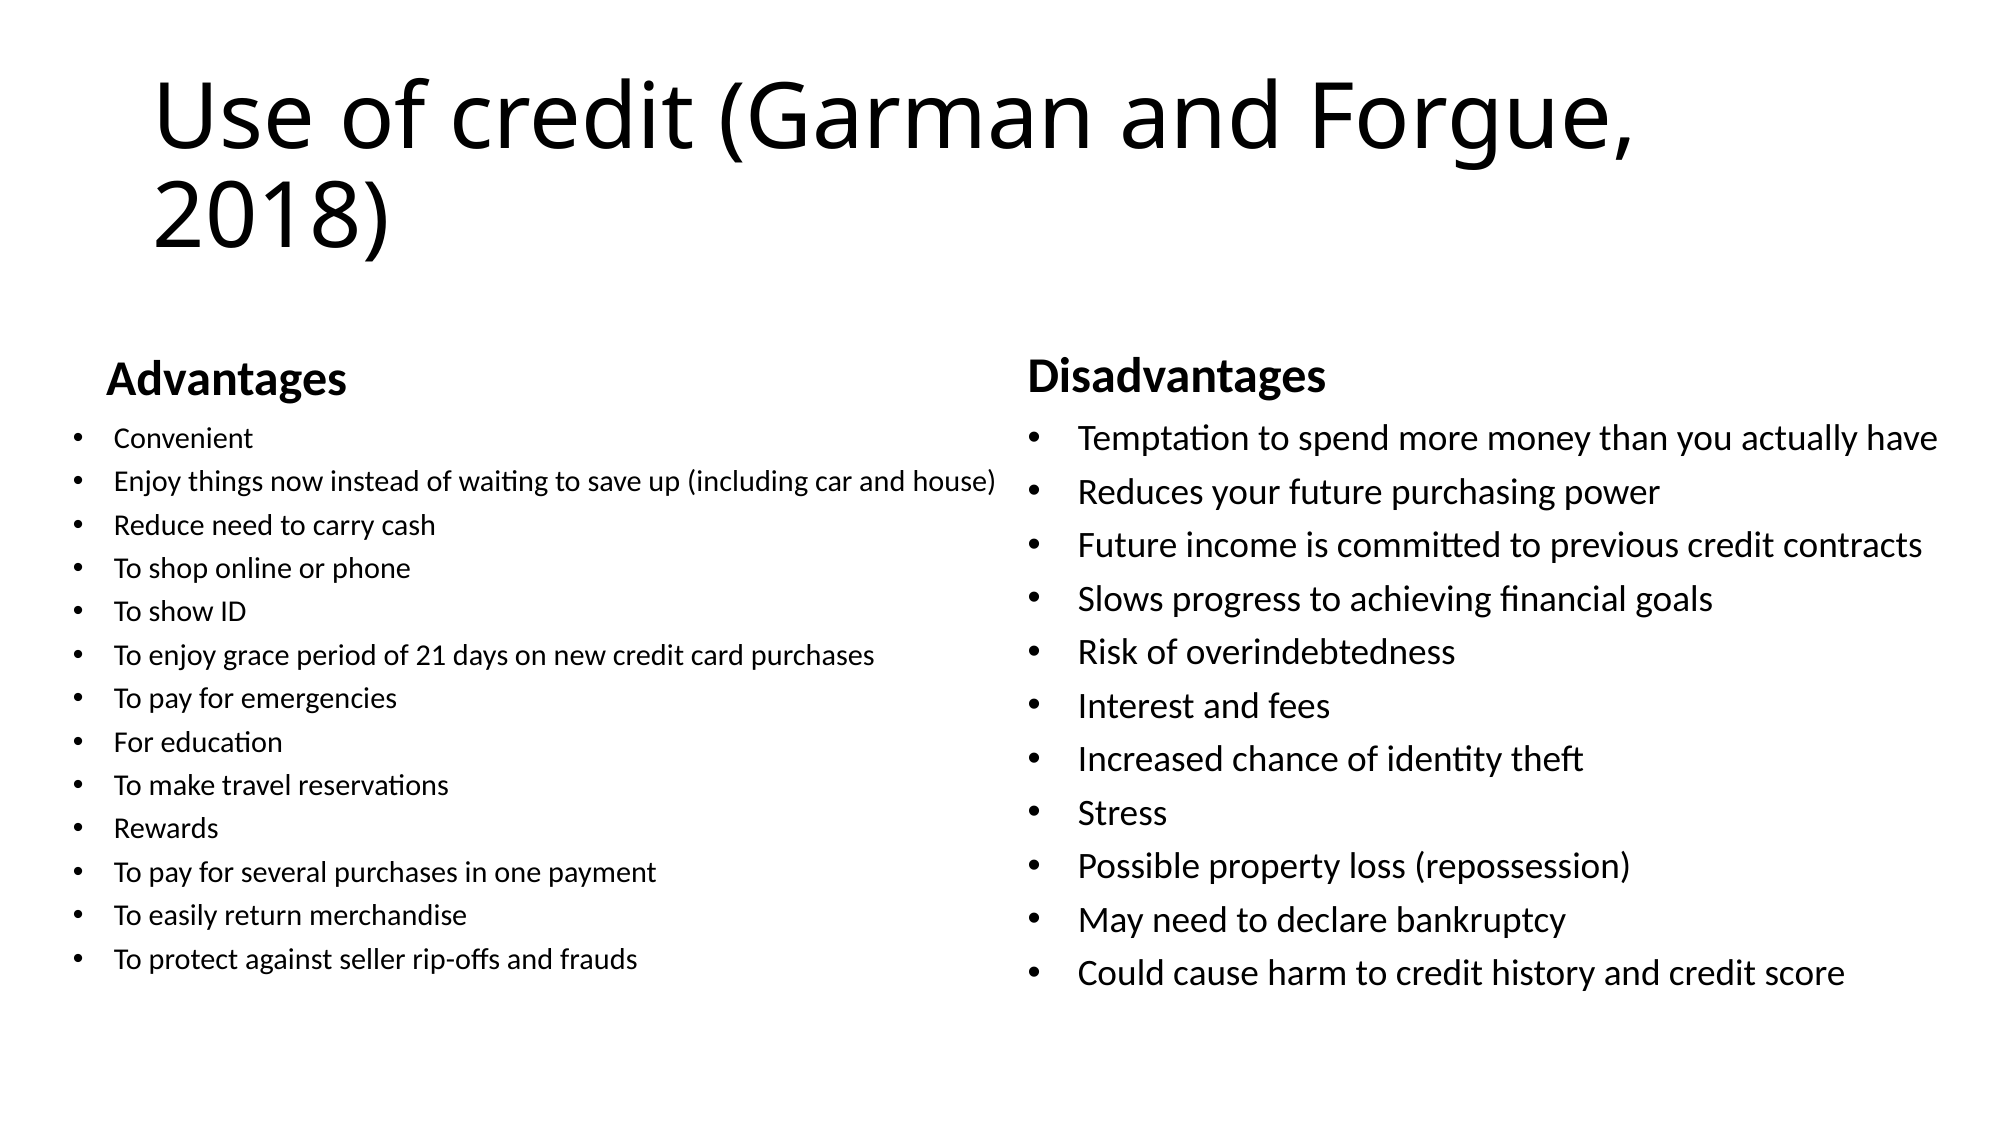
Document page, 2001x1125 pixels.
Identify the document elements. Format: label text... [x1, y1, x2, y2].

list Convenient Enjoy things now instead of waiting to save up (including car and house) Reduce need to carry cash To shop online or phone To show ID To enjoy grace period of 21 days on new credit card purchases To pay for emergencies For education To make travel reservations Rewards To pay for several purchases in one payment To easily return merchandise To protect against seller rip-offs and frauds [57, 414, 1013, 1020]
title Use of credit (Garman and Forgue, 2018) [137, 59, 1863, 278]
list Disadvantages [1012, 275, 1863, 410]
list Temptation to spend more money than you actually have Reduces your future purchasing power Future income is committed to previous credit contracts Slows progress to achieving financial goals Risk of overindebtedness Interest and fees Increased chance of identity theft Stress Possible property loss (repossession) May need to declare bankruptcy Could cause harm to credit history and credit score [1012, 410, 1971, 1016]
list Advantages [91, 278, 938, 414]
